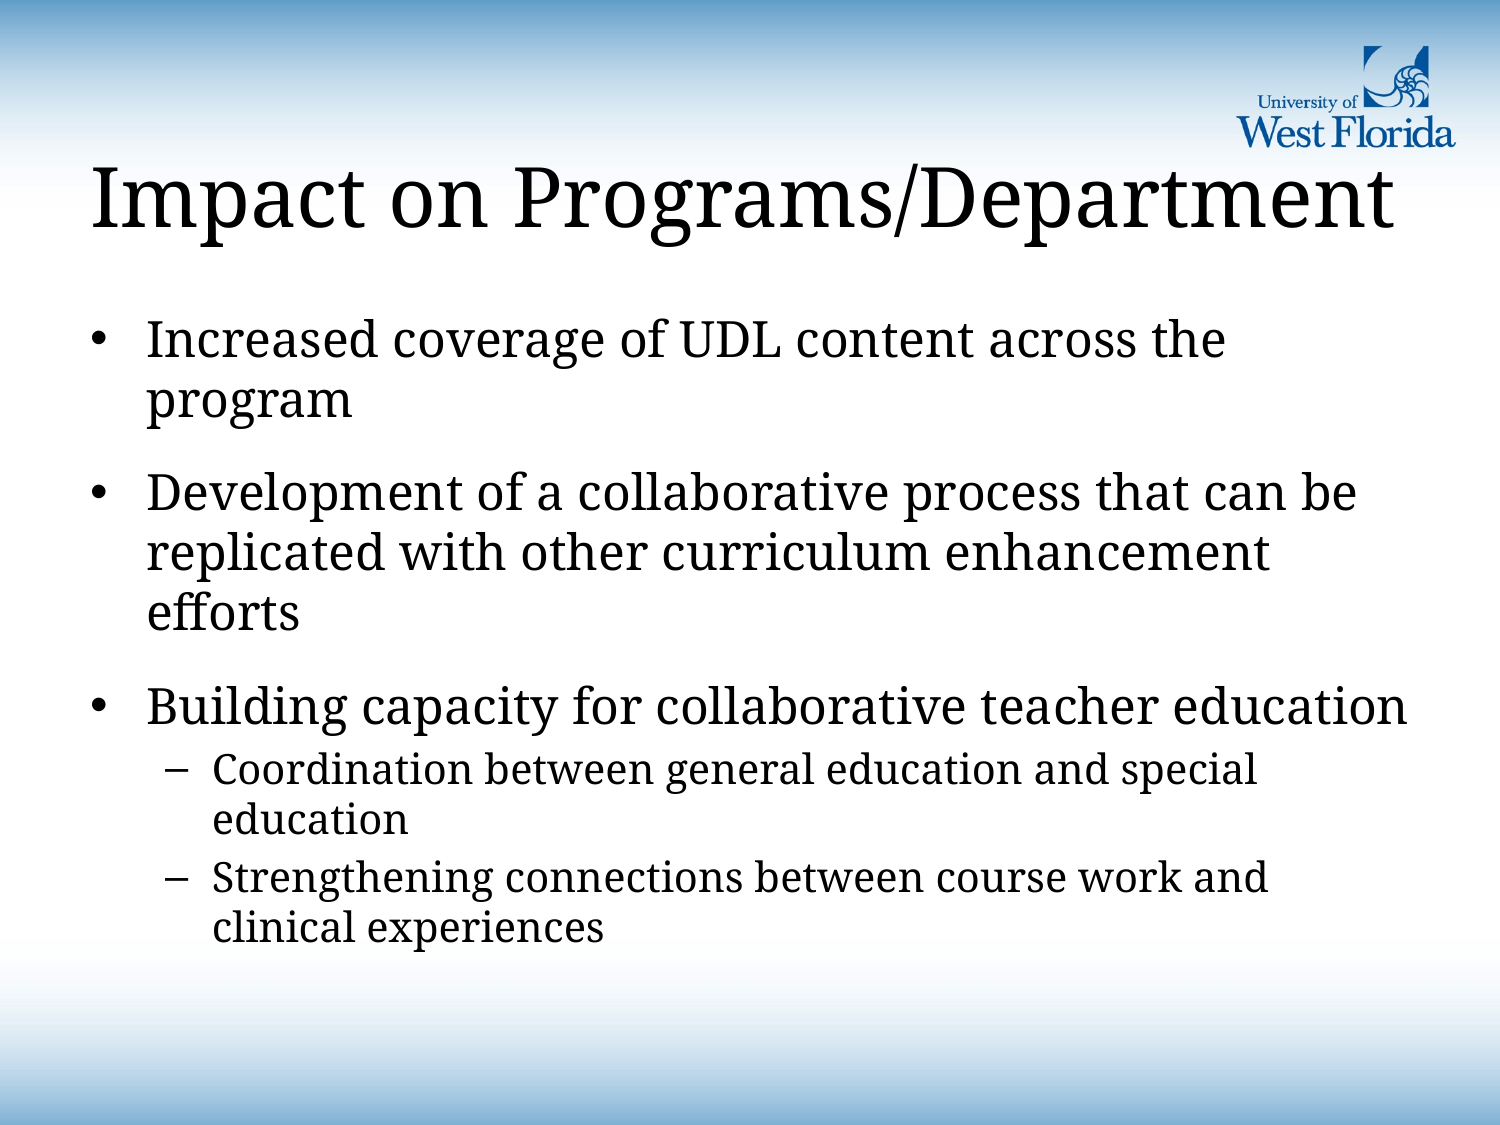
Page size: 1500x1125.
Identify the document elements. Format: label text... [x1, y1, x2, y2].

list Increased coverage of UDL content across the program Development of a collaborative process that can be replicated with other curriculum enhancement efforts Building capacity for collaborative teacher education Coordination between general education and special education Strengthening connections between course work and clinical experiences [75, 299, 1425, 1038]
title Impact on Programs/Department [75, 99, 1425, 288]
picture [0, 0, 1500, 1125]
